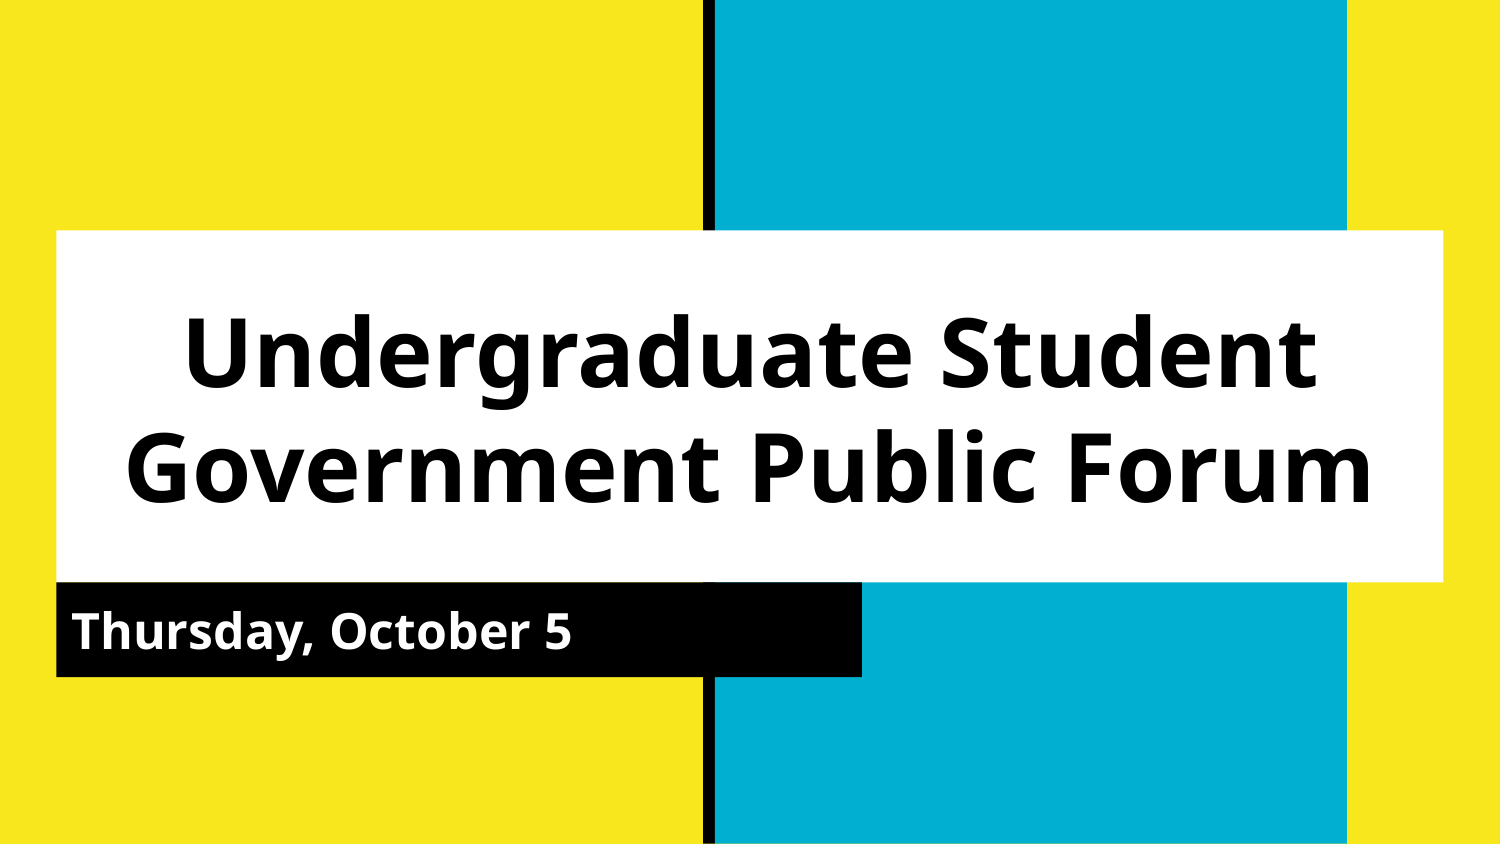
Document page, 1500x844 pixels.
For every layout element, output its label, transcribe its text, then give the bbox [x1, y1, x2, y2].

title Undergraduate Student Government Public Forum [56, 230, 1444, 583]
subtitle Thursday, October 5 [56, 582, 862, 678]
